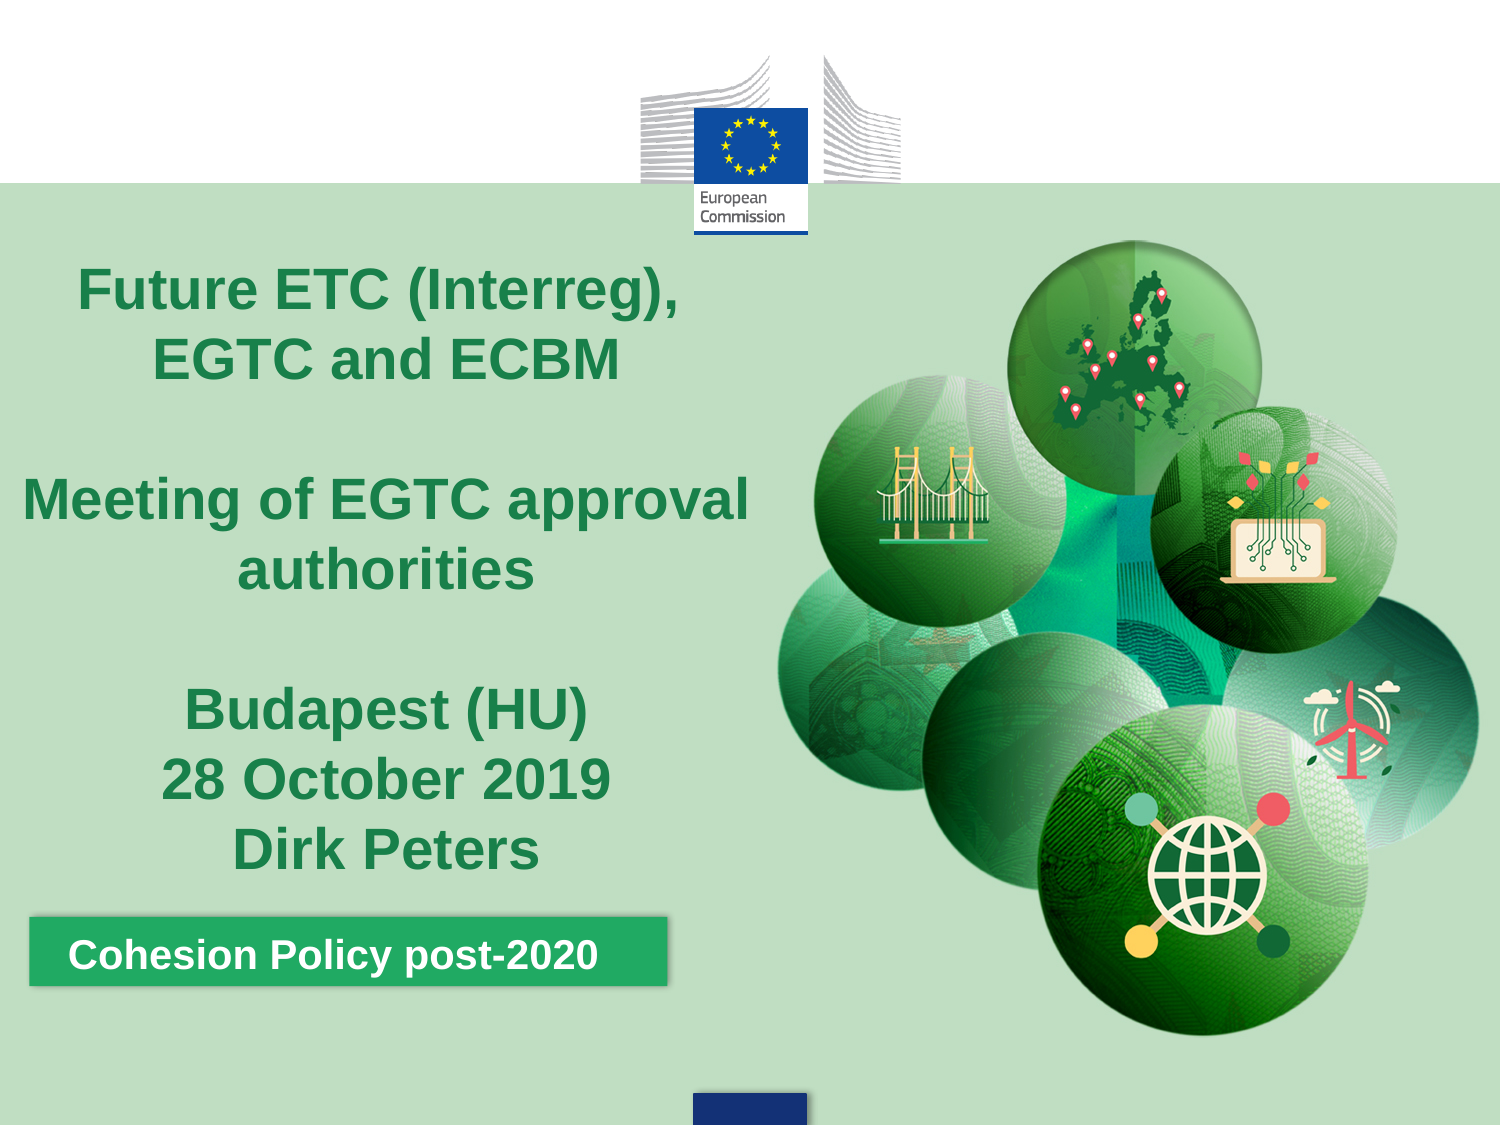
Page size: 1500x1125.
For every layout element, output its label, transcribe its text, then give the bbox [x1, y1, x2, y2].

title Future ETC (Interreg), EGTC and ECBM Meeting of EGTC approval authorities Budapest (HU) 28 October 2019 Dirk Peters [0, 243, 774, 905]
text_box Cohesion Policy post-2020 [53, 920, 668, 986]
picture [0, 183, 1500, 1125]
text_box [28, 916, 668, 987]
